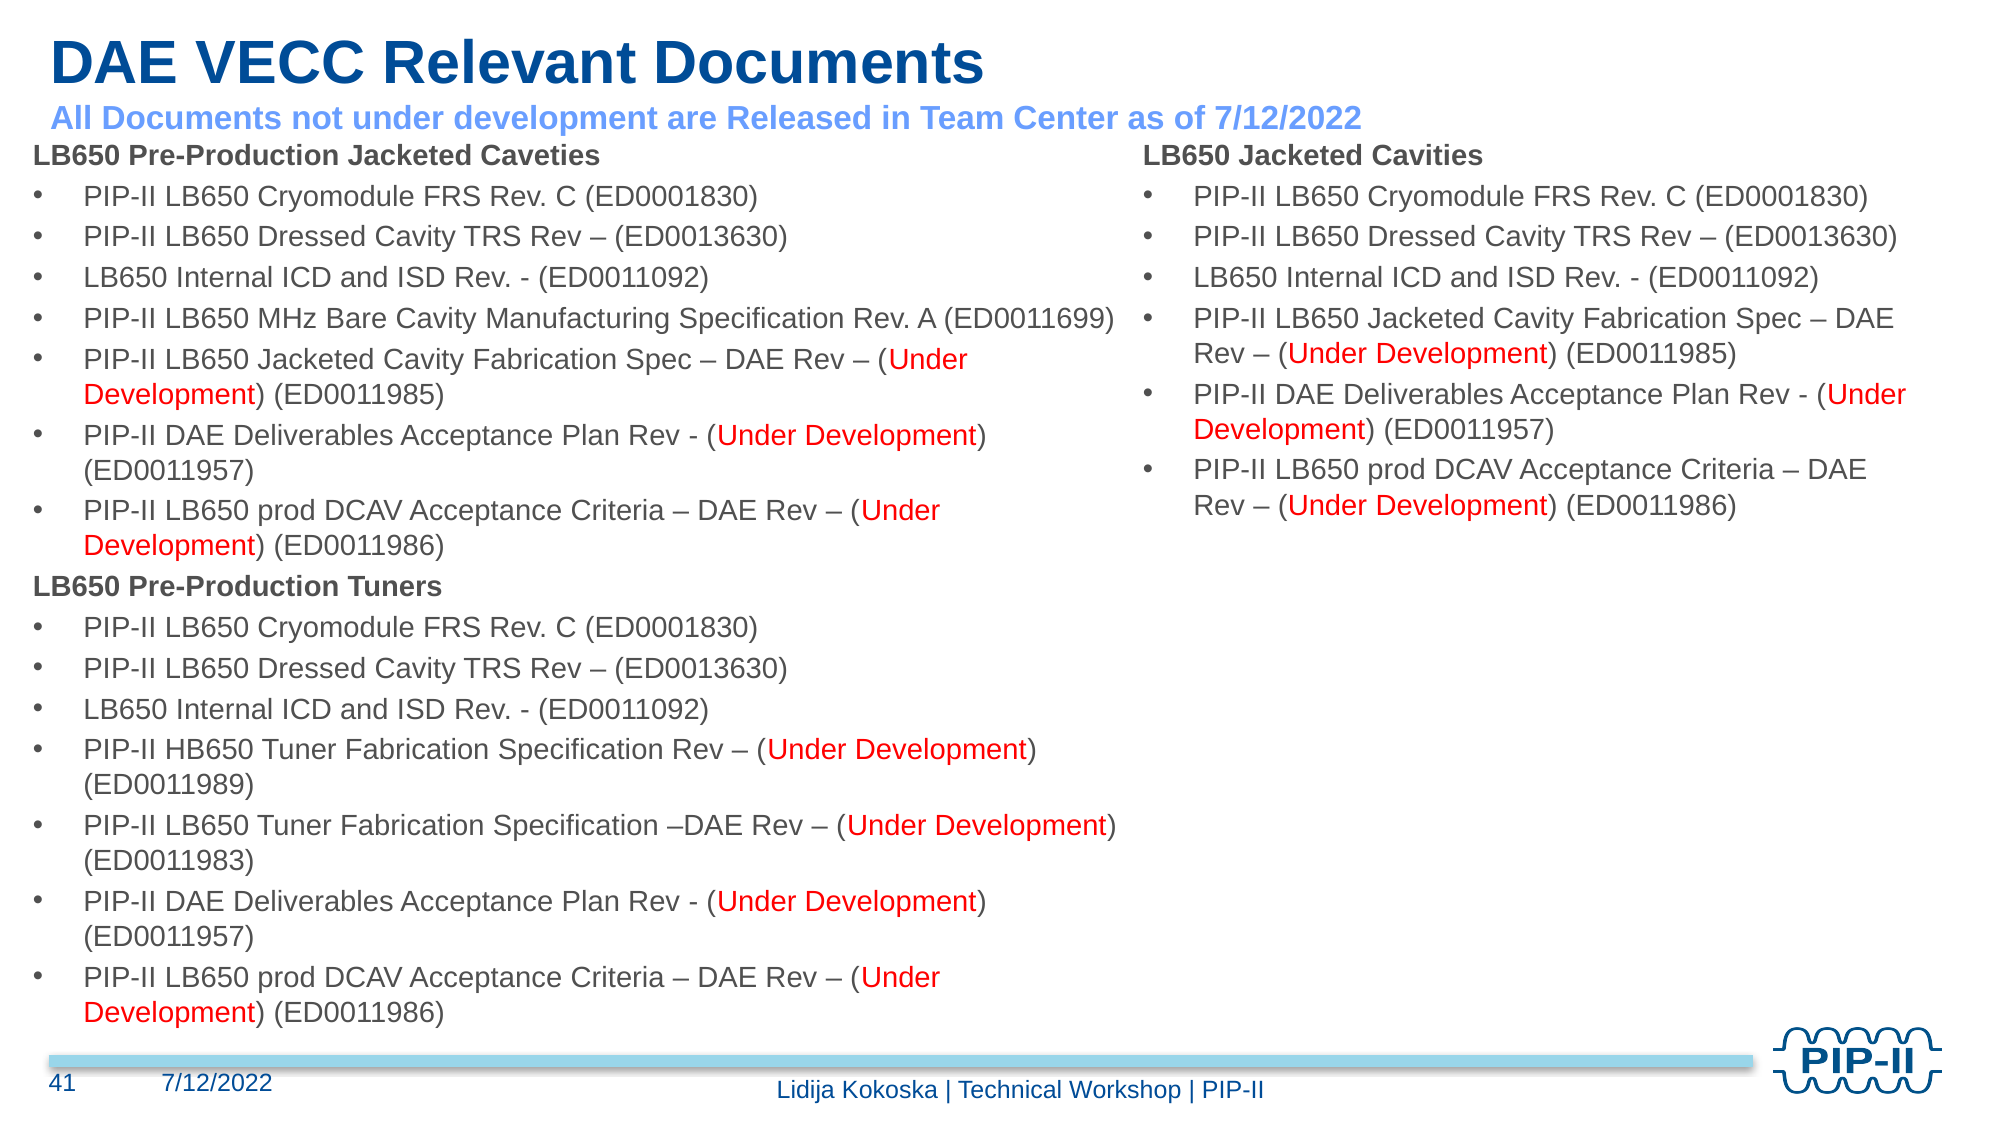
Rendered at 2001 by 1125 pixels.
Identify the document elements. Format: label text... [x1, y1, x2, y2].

list LB650 Pre-Production Jacketed Caveties PIP-II LB650 Cryomodule FRS Rev. C (ED0001830) PIP-II LB650 Dressed Cavity TRS Rev – (ED0013630) LB650 Internal ICD and ISD Rev. - (ED0011092) PIP-II LB650 MHz Bare Cavity Manufacturing Specification Rev. A (ED0011699) PIP-II LB650 Jacketed Cavity Fabrication Spec – DAE Rev – (Under Development) (ED0011985) PIP-II DAE Deliverables Acceptance Plan Rev - (Under Development) (ED0011957) PIP-II LB650 prod DCAV Acceptance Criteria – DAE Rev – (Under Development) (ED0011986) LB650 Pre-Production Tuners PIP-II LB650 Cryomodule FRS Rev. C (ED0001830) PIP-II LB650 Dressed Cavity TRS Rev – (ED0013630) LB650 Internal ICD and ISD Rev. - (ED0011092) PIP-II HB650 Tuner Fabrication Specification Rev – (Under Development) (ED0011989) PIP-II LB650 Tuner Fabrication Specification –DAE Rev – (Under Development) (ED0011983) PIP-II DAE Deliverables Acceptance Plan Rev - (Under Development) (ED0011957) PIP-II LB650 prod DCAV Acceptance Criteria – DAE Rev – (Under Development) (ED0011986) [32, 136, 1118, 967]
footer Lidija Kokoska | Technical Workshop | PIP-II [336, 1073, 1706, 1114]
text_box LB650 Jacketed Cavities PIP-II LB650 Cryomodule FRS Rev. C (ED0001830) PIP-II LB650 Dressed Cavity TRS Rev – (ED0013630) LB650 Internal ICD and ISD Rev. - (ED0011092) PIP-II LB650 Jacketed Cavity Fabrication Spec – DAE Rev – (Under Development) (ED0011985) PIP-II DAE Deliverables Acceptance Plan Rev - (Under Development) (ED0011957) PIP-II LB650 prod DCAV Acceptance Criteria – DAE Rev – (Under Development) (ED0011986) [1143, 136, 1924, 967]
slide_number 41 [48, 1066, 140, 1106]
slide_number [161, 1066, 309, 1107]
picture [1773, 1027, 1942, 1094]
title DAE VECC Relevant Documents All Documents not under development are Released in Team Center as of 7/12/2022 [50, 66, 1950, 137]
